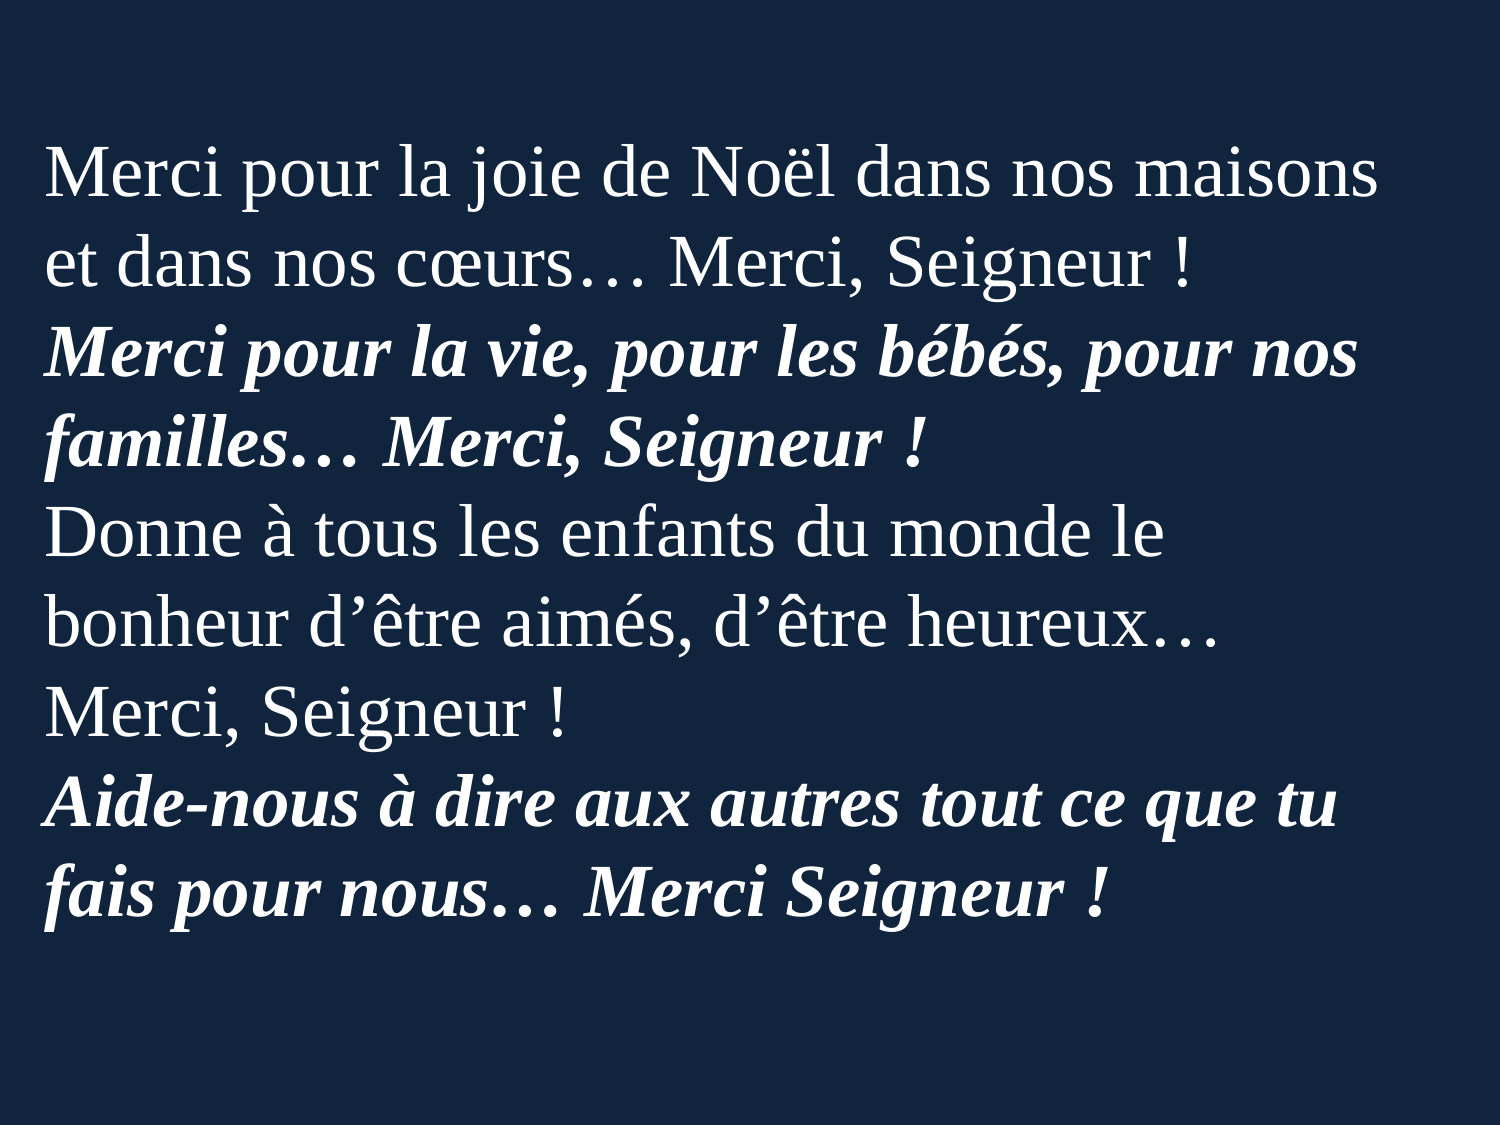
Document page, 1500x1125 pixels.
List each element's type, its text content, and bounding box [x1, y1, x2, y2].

text_box Merci pour la joie de Noël dans nos maisons et dans nos cœurs… Merci, Seigneur ! Merci pour la vie, pour les bébés, pour nos familles… Merci, Seigneur ! Donne à tous les enfants du monde le bonheur d’être aimés, d’être heureux… Merci, Seigneur ! Aide-nous à dire aux autres tout ce que tu fais pour nous… Merci Seigneur ! [29, 113, 1436, 939]
